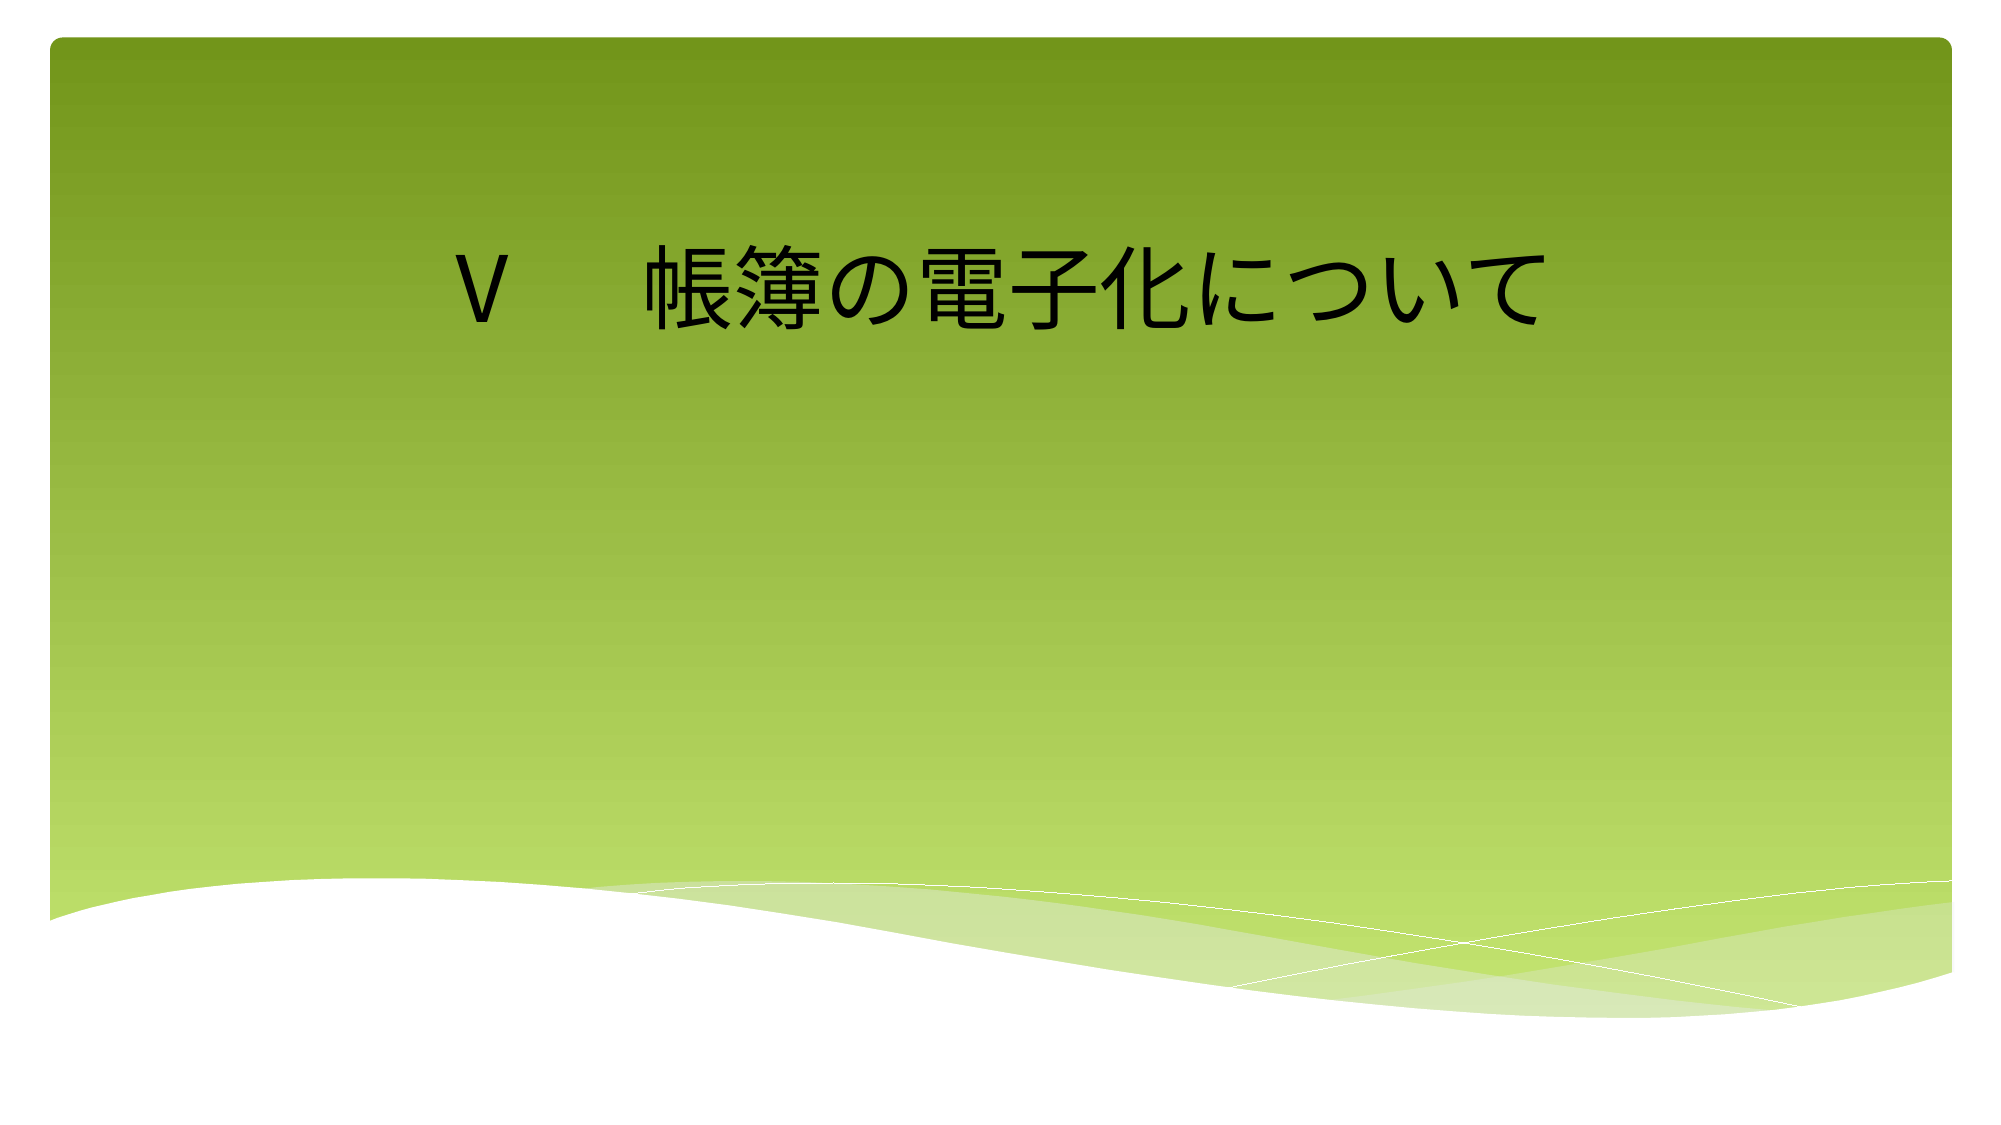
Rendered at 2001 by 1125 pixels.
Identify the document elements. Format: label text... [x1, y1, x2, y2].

text_box [676, 874, 1757, 971]
title Ⅴ 帳簿の電子化について [146, 219, 1847, 349]
